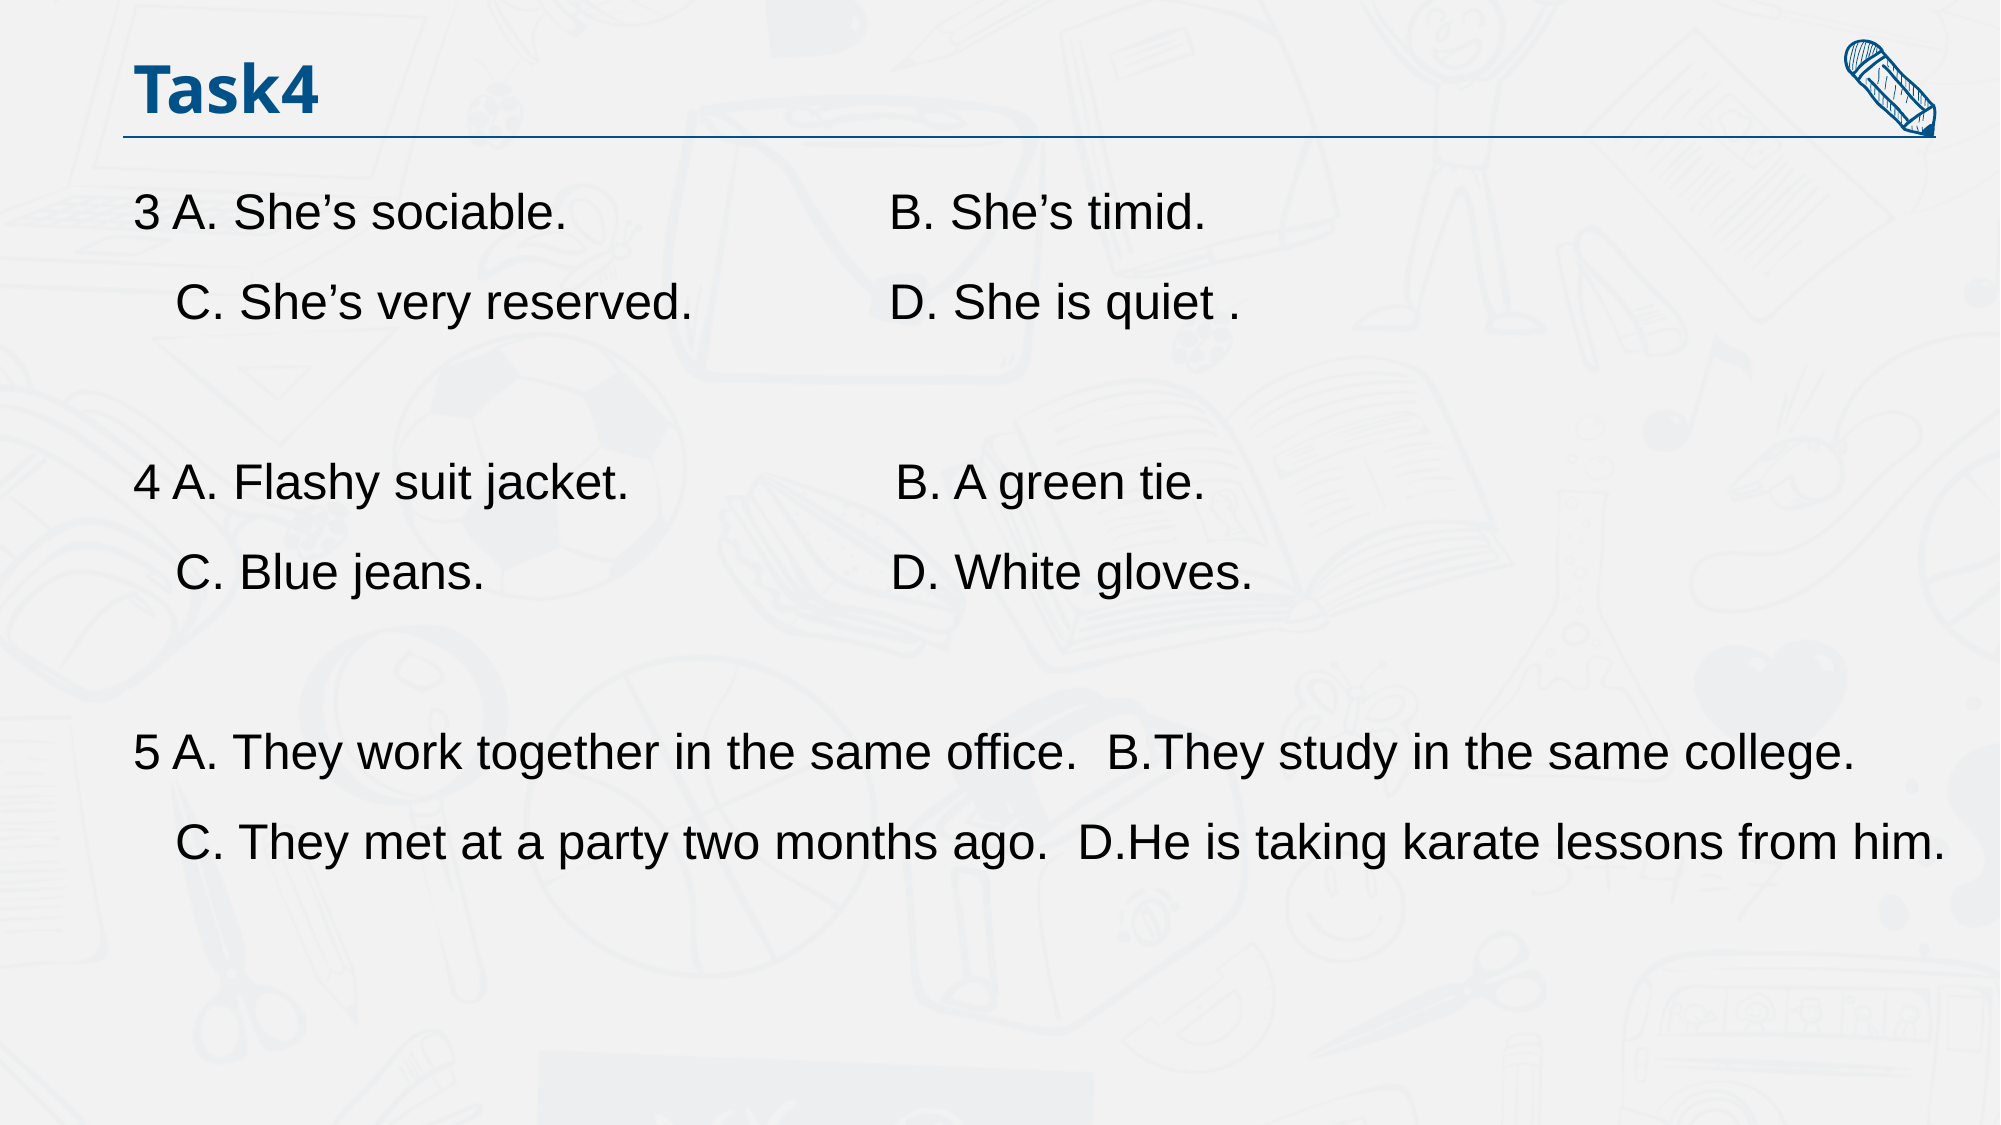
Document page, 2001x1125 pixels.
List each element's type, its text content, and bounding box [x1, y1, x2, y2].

text_box 3 A. She’s sociable. B. She’s timid. C. She’s very reserved. D. She is quiet . 4 A. Flashy suit jacket. B. A green tie. C. Blue jeans. D. White gloves. 5 A. They work together in the same office. B.They study in the same college. C. They met at a party two months ago. D.He is taking karate lessons from him. [118, 142, 1982, 1033]
text_box Task4 [118, 0, 1911, 137]
